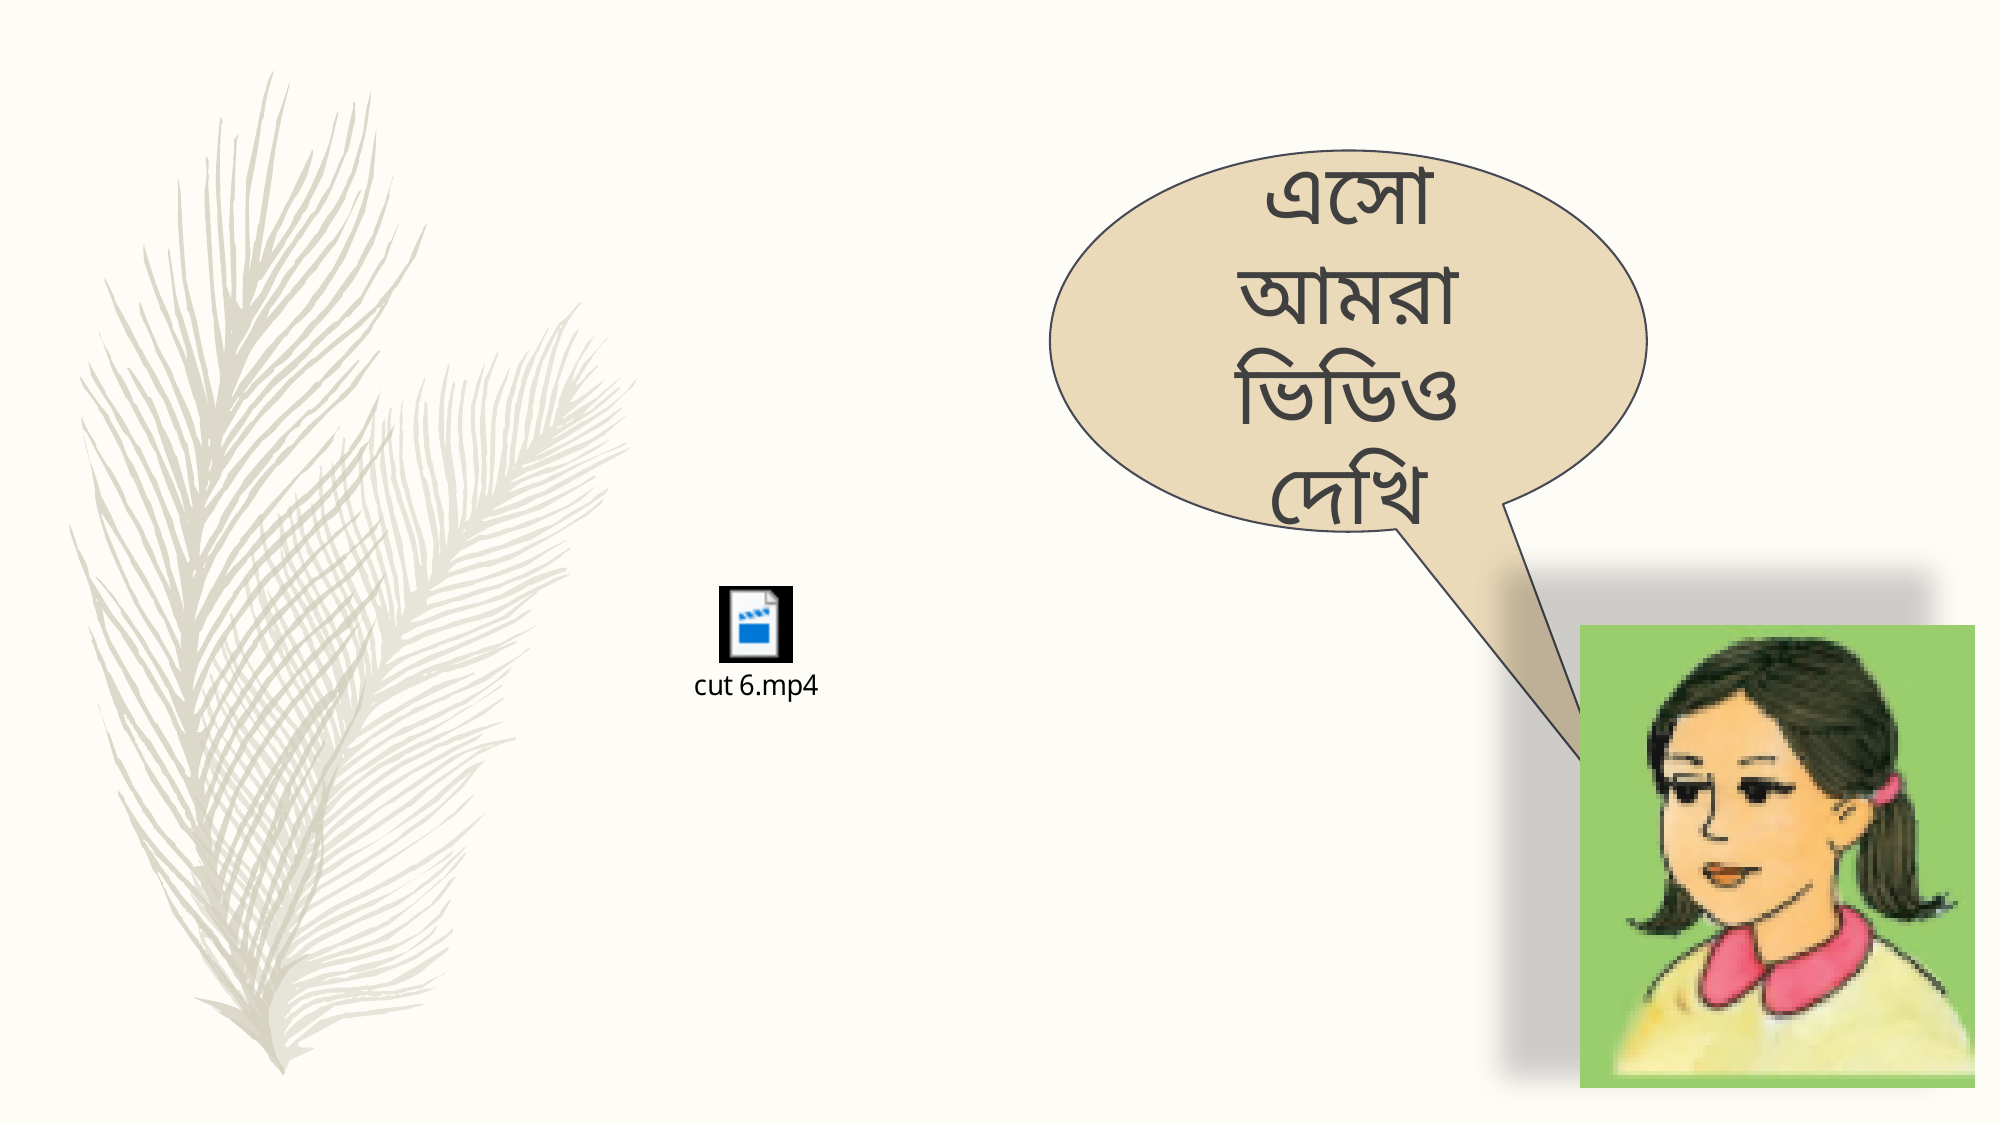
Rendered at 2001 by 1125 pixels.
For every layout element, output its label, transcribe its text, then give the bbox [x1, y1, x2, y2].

text_box এসো আমরা ভিডিও দেখি [1048, 149, 1648, 644]
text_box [680, 586, 832, 714]
picture [1580, 625, 1976, 1089]
